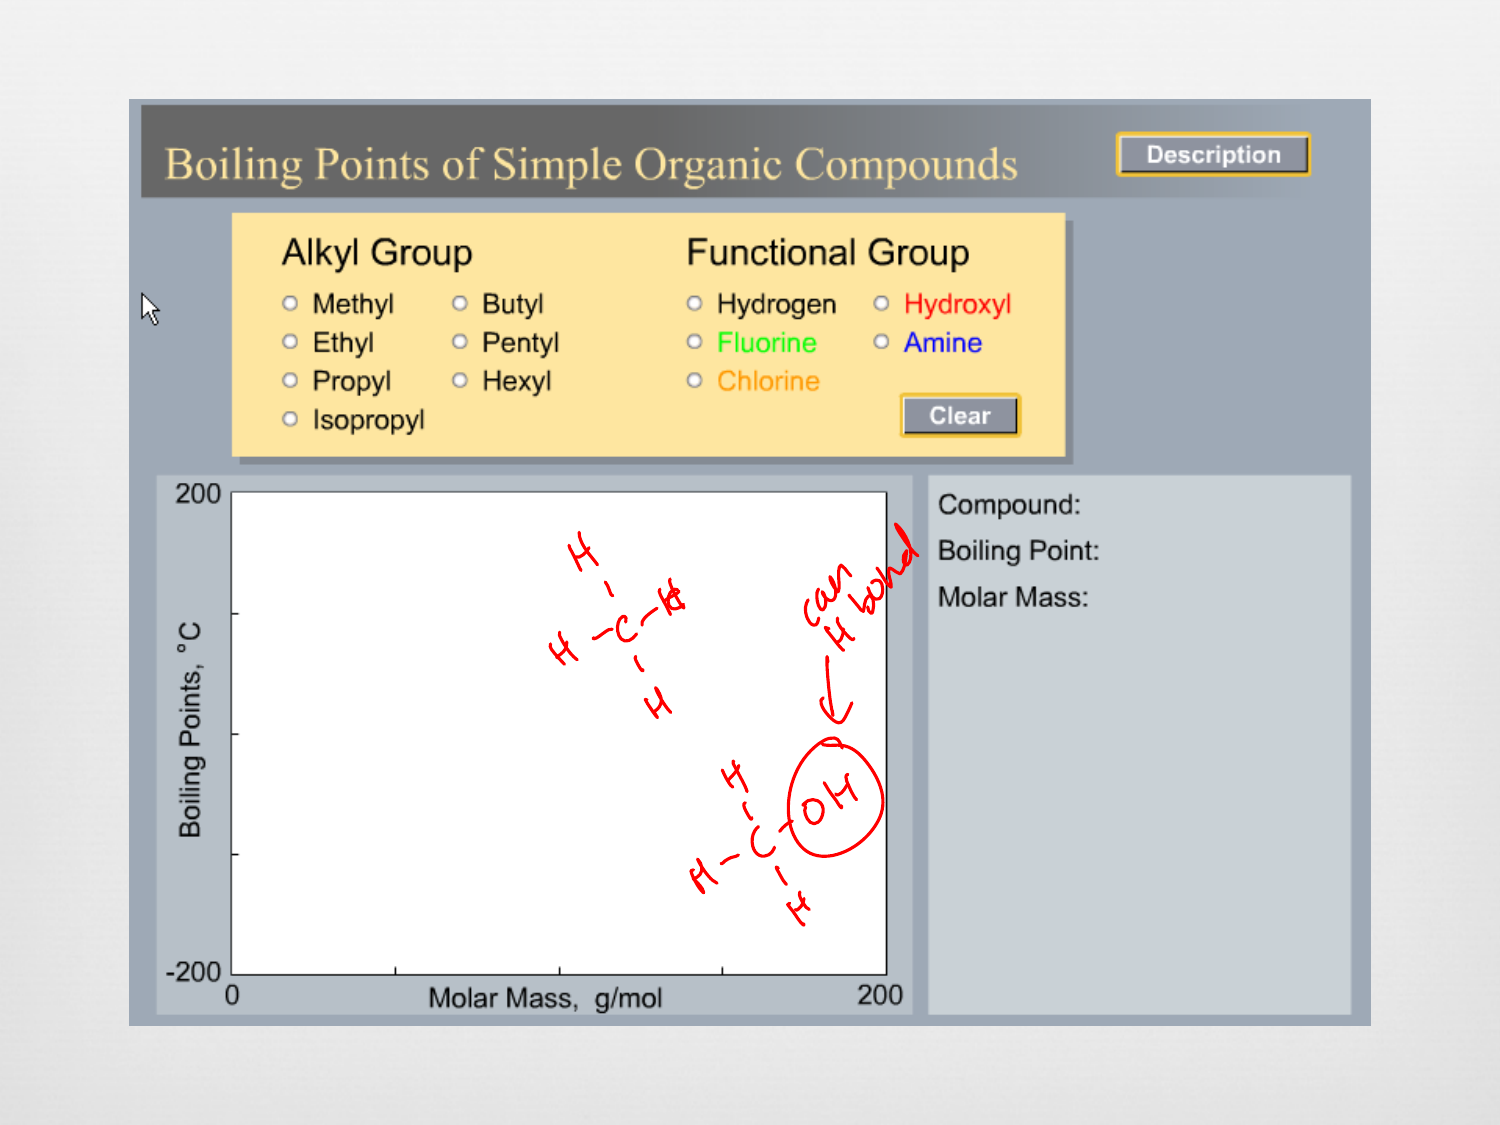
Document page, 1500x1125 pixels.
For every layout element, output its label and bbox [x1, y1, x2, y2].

picture [129, 98, 1371, 1027]
